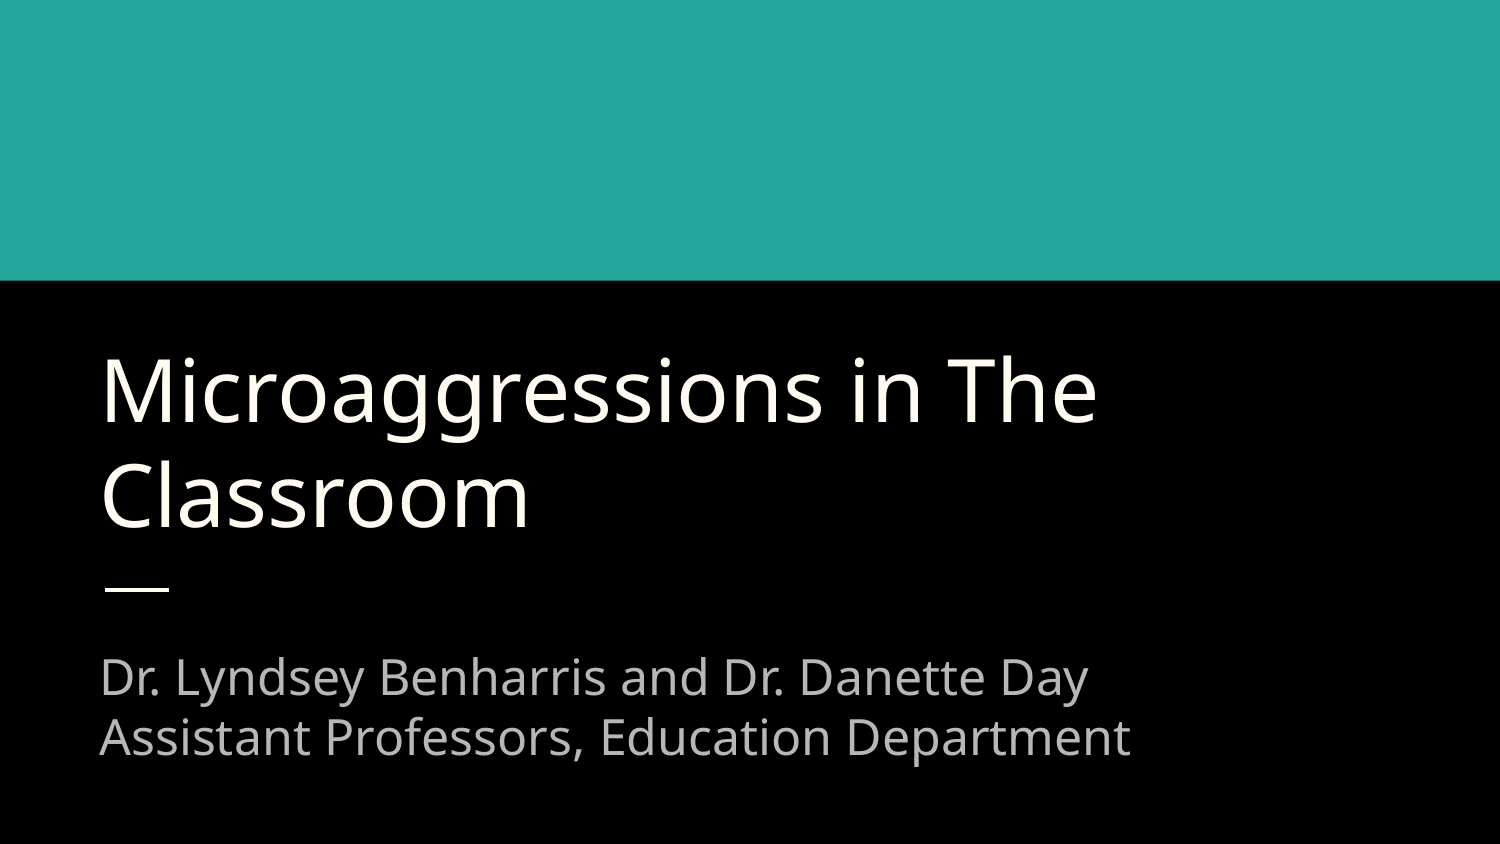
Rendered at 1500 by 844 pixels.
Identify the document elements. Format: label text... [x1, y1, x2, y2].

subtitle Dr. Lyndsey Benharris and Dr. Danette Day Assistant Professors, Education Department [84, 630, 1416, 760]
title Microaggressions in The Classroom [84, 310, 1416, 561]
